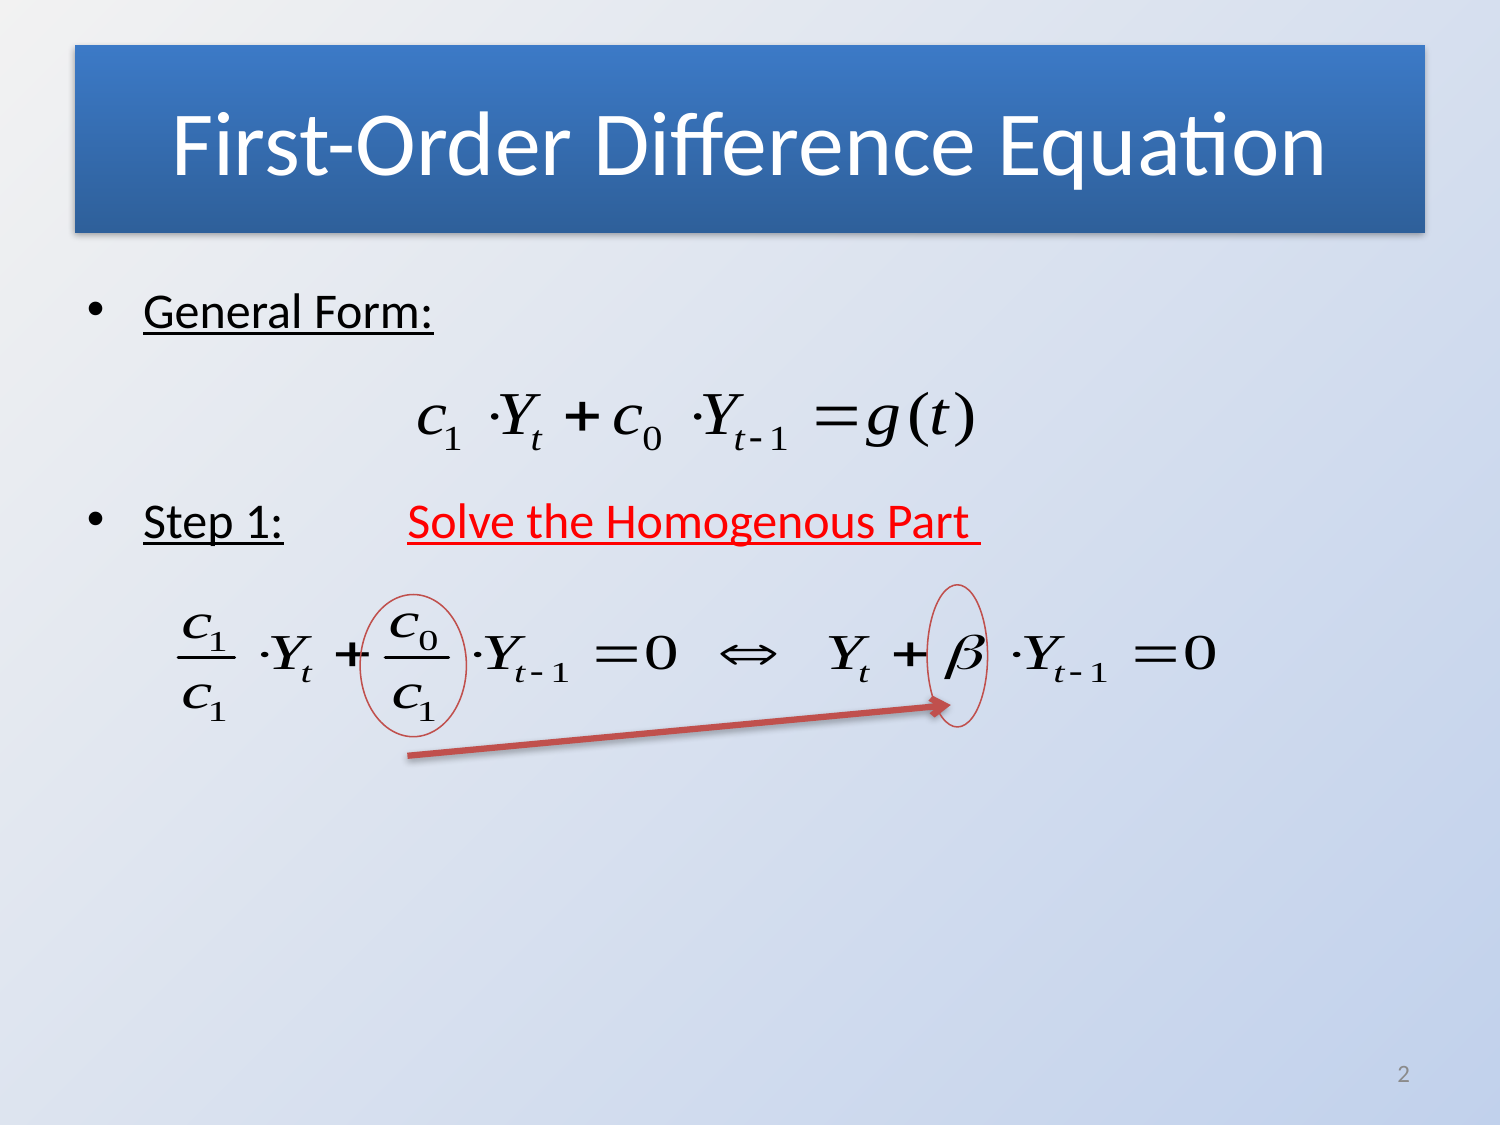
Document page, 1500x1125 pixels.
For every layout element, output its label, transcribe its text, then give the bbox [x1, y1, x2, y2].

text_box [407, 373, 988, 466]
text_box [948, 584, 967, 588]
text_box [407, 704, 951, 756]
list General Form: Step 1: Solve the Homogenous Part [71, 270, 1422, 1014]
slide_number 2 [1074, 1042, 1425, 1103]
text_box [166, 590, 1229, 733]
title First-Order Difference Equation [75, 45, 1425, 233]
